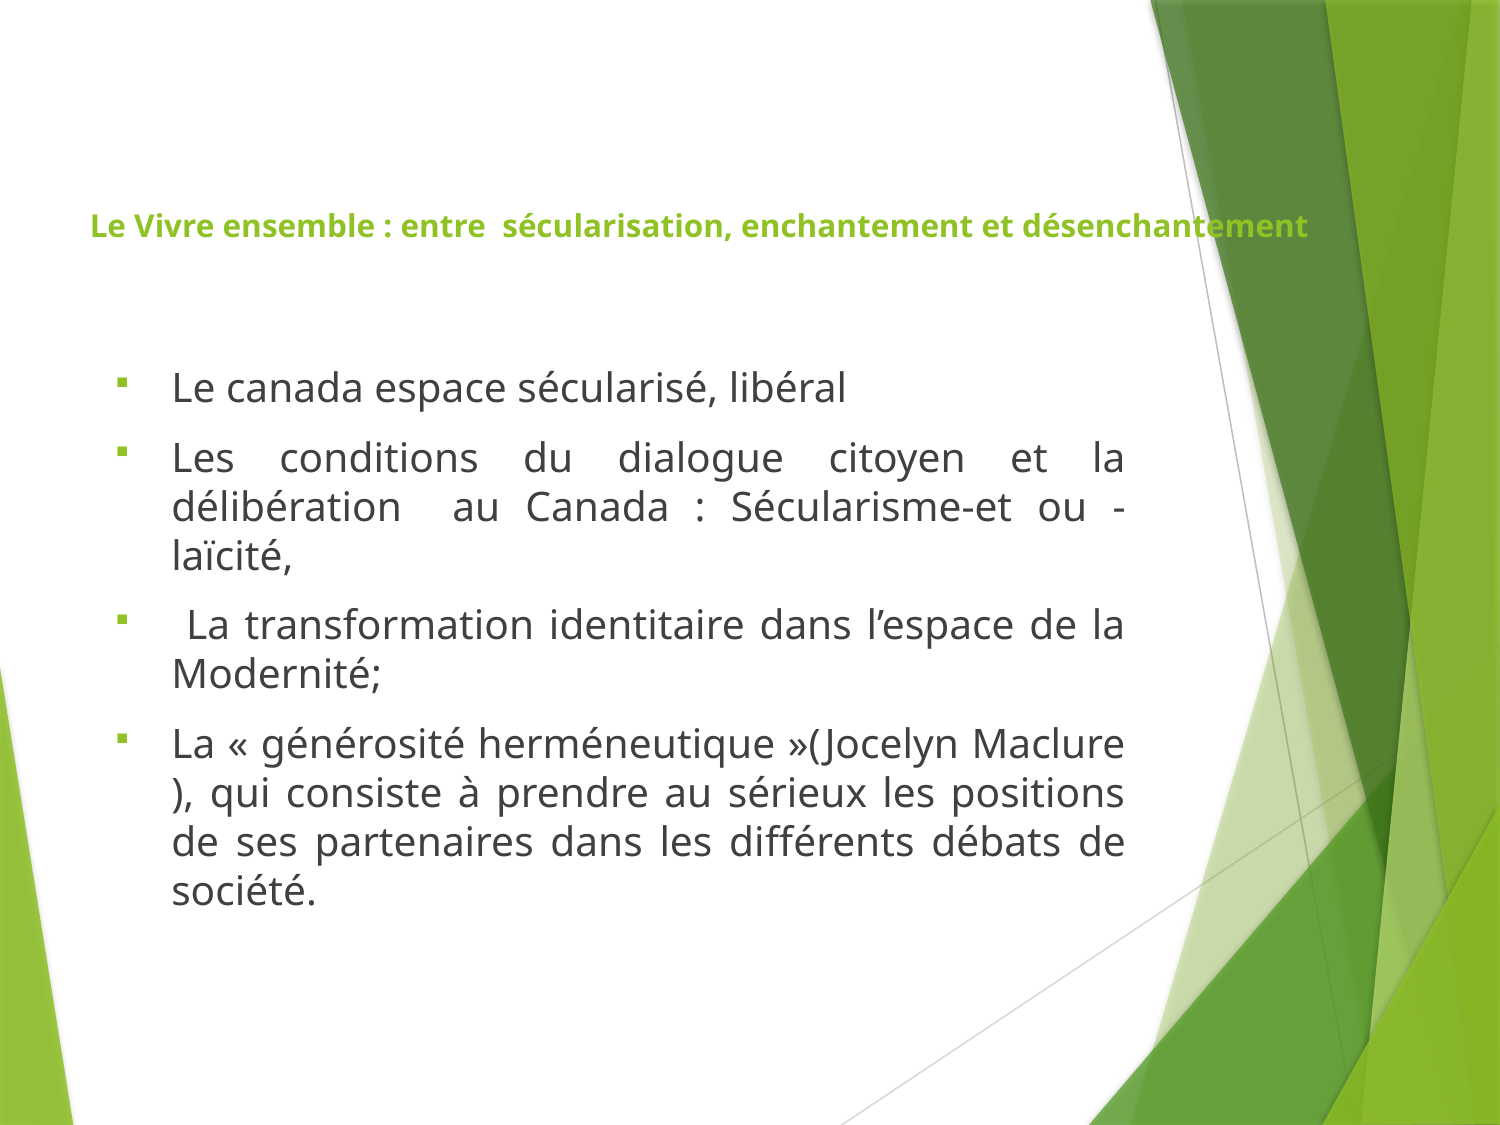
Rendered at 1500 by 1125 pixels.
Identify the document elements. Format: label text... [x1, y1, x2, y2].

list Le canada espace sécularisé, libéral Les conditions du dialogue citoyen et la délibération au Canada : Sécularisme-et ou -laïcité, La transformation identitaire dans l’espace de la Modernité; La « générosité herméneutique »(Jocelyn Maclure ), qui consiste à prendre au sérieux les positions de ses partenaires dans les diﬀérents débats de société. [99, 354, 1142, 992]
title Le Vivre ensemble : entre sécularisation, enchantement et désenchantement [74, 198, 1425, 330]
